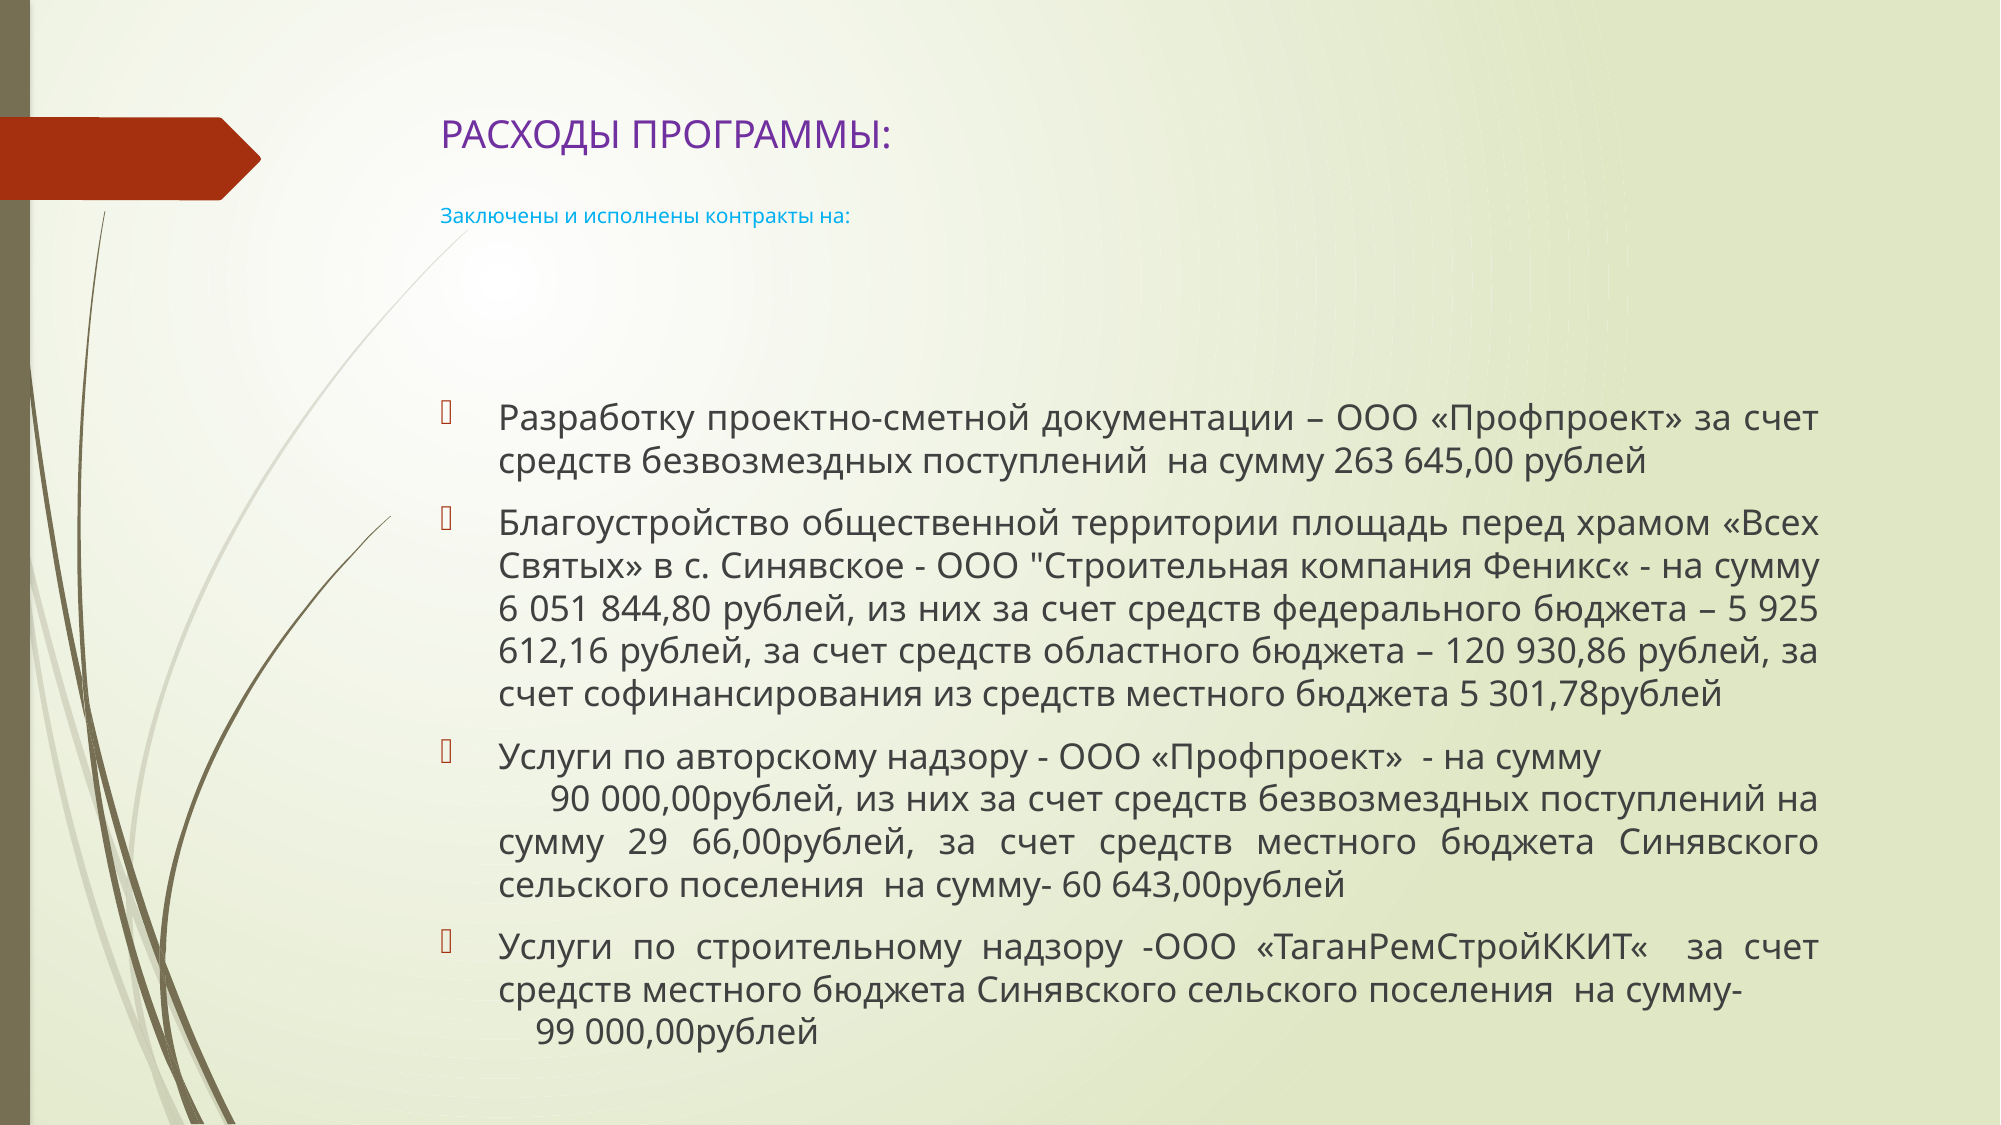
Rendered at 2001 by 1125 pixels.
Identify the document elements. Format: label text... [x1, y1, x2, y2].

list Разработку проектно-сметной документации – ООО «Профпроект» за счет средств безвозмездных поступлений на сумму 263 645,00 рублей Благоустройство общественной территории площадь перед храмом «Всех Святых» в с. Синявское - ООО "Строительная компания Феникс« - на сумму 6 051 844,80 рублей, из них за счет средств федерального бюджета – 5 925 612,16 рублей, за счет средств областного бюджета – 120 930,86 рублей, за счет софинансирования из средств местного бюджета 5 301,78рублей Услуги по авторскому надзору - ООО «Профпроект» - на сумму 90 000,00рублей, из них за счет средств безвозмездных поступлений на сумму 29 66,00рублей, за счет средств местного бюджета Синявского сельского поселения на сумму- 60 643,00рублей Услуги по строительному надзору -ООО «ТаганРемСтройККИТ« за счет средств местного бюджета Синявского сельского поселения на сумму- 99 000,00рублей [425, 387, 1836, 1078]
title РАСХОДЫ ПРОГРАММЫ: Заключены и исполнены контракты на: [425, 102, 1888, 313]
